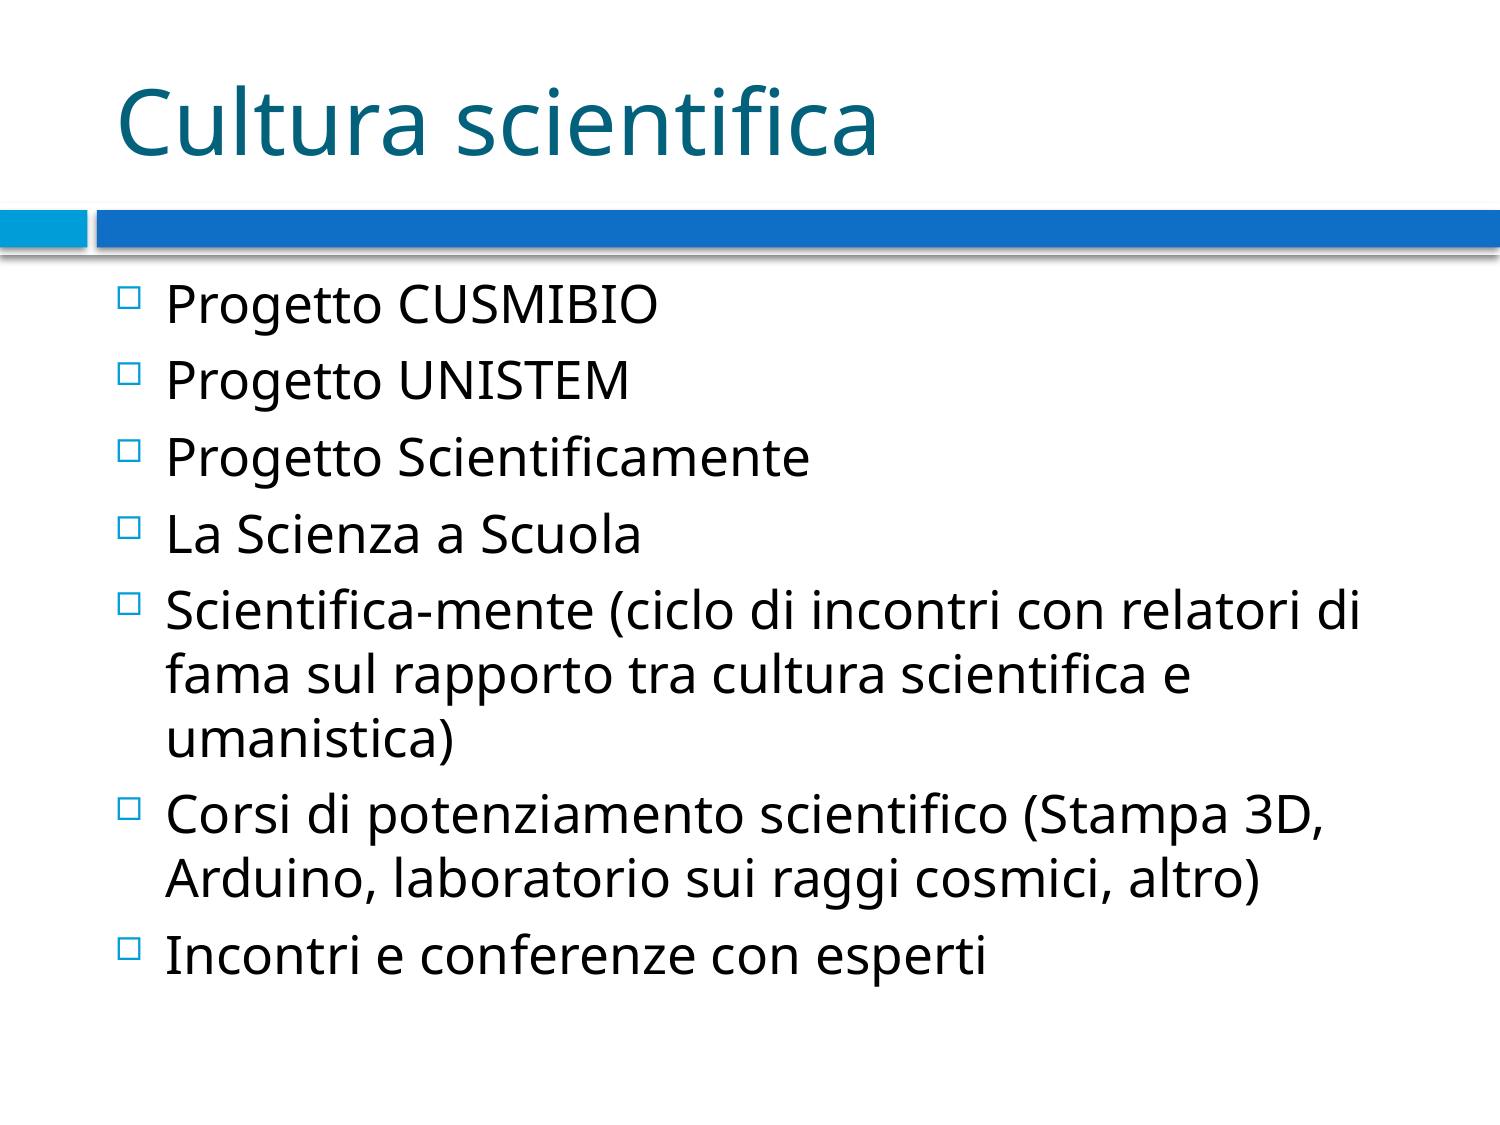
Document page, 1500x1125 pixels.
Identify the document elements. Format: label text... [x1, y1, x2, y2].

list Progetto CUSMIBIO Progetto UNISTEM Progetto Scientificamente La Scienza a Scuola Scientifica-mente (ciclo di incontri con relatori di fama sul rapporto tra cultura scientifica e umanistica) Corsi di potenziamento scientifico (Stampa 3D, Arduino, laboratorio sui raggi cosmici, altro) Incontri e conferenze con esperti [100, 262, 1438, 1000]
title Cultura scientifica [100, 37, 1438, 200]
